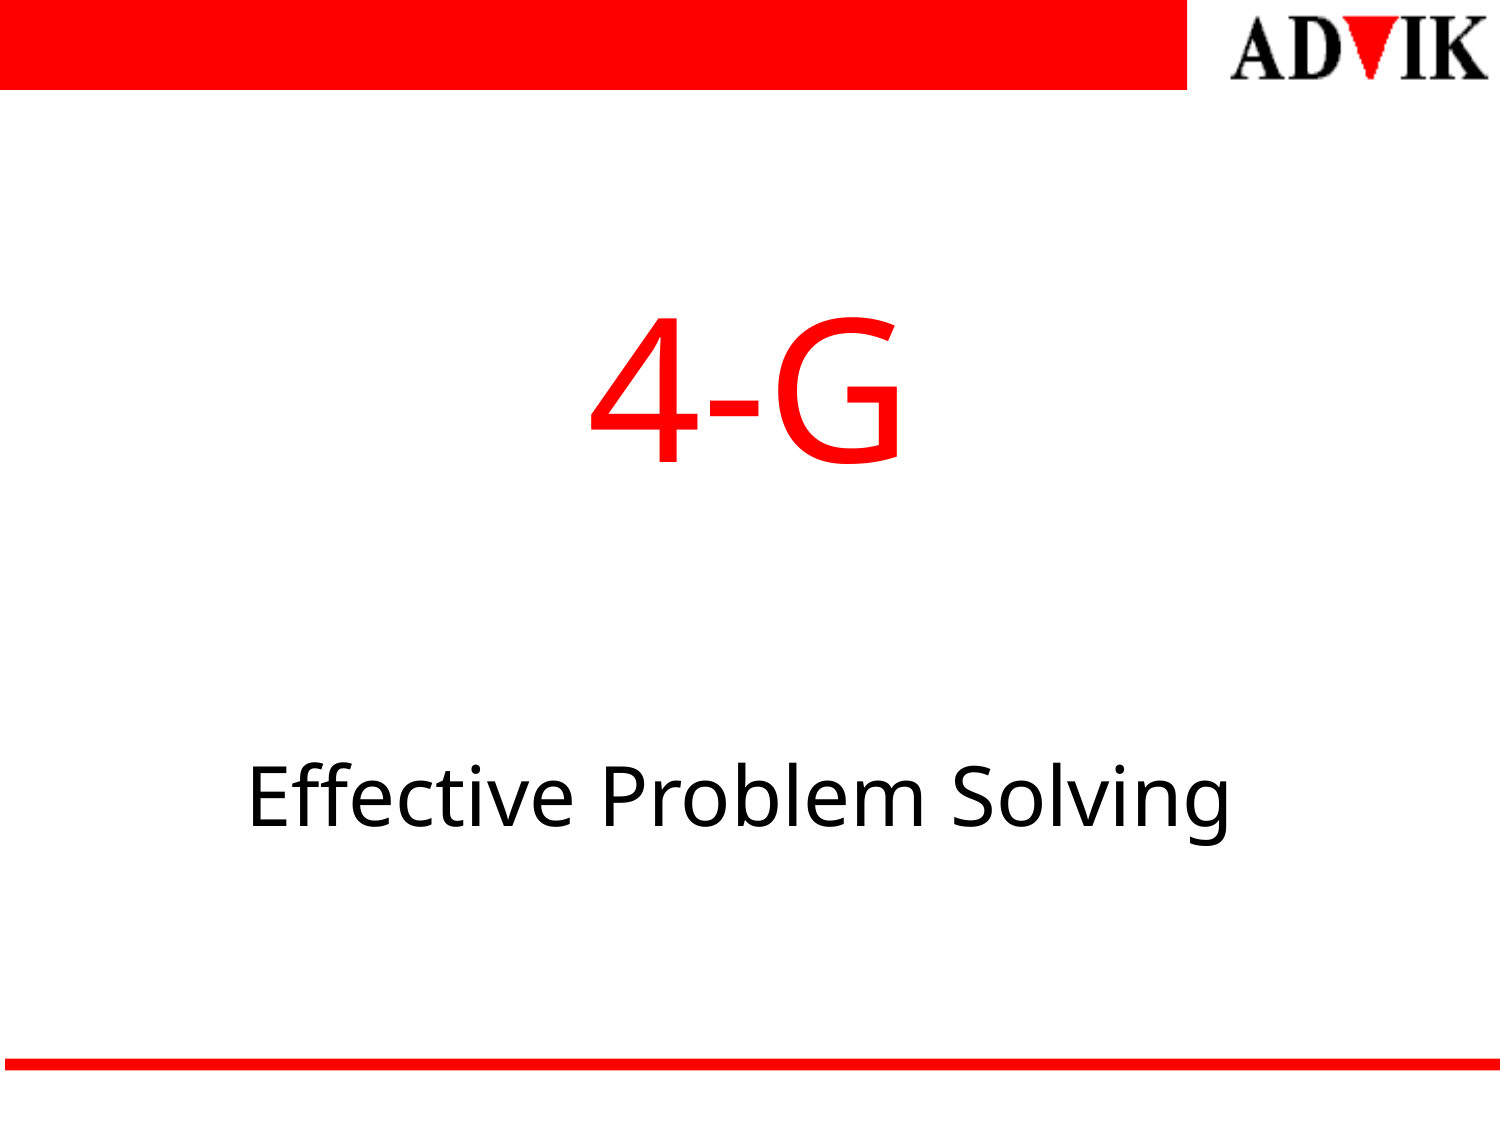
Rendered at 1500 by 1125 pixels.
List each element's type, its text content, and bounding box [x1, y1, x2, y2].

picture [1229, 7, 1495, 90]
footer [512, 1025, 988, 1100]
title 4-G Effective Problem Solving [0, 255, 1500, 581]
